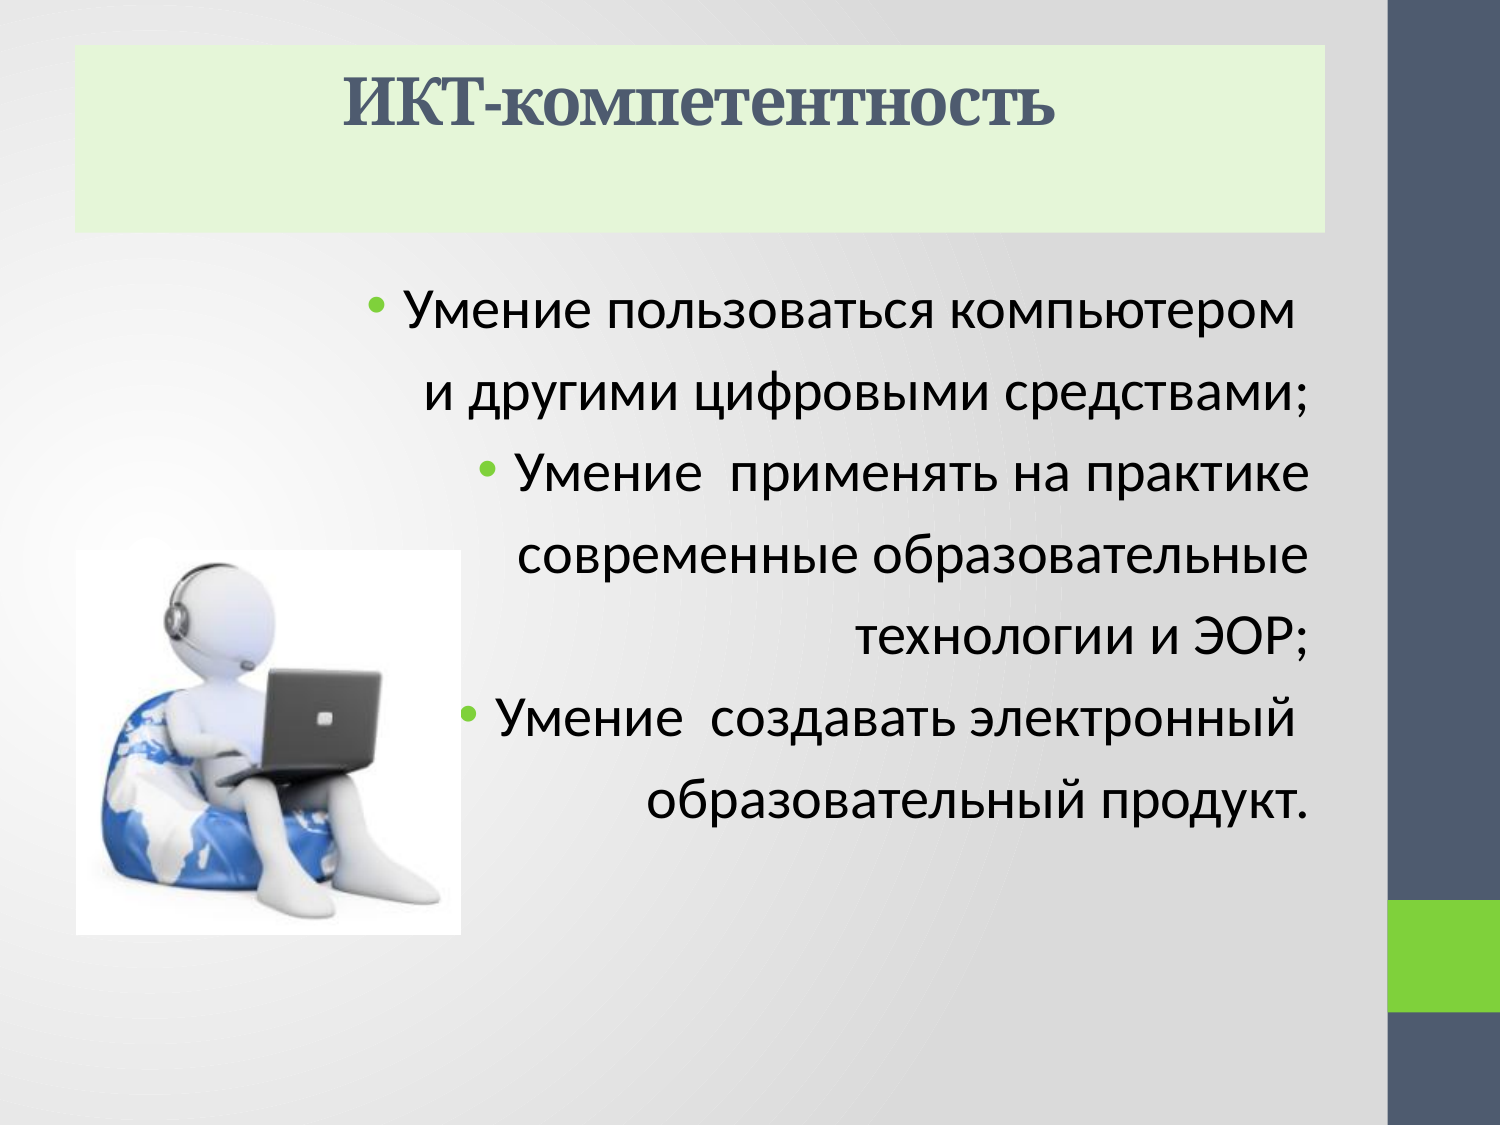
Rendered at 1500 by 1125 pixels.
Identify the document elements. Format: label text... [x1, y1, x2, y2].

title ИКТ-компетентность [75, 45, 1325, 233]
list Умение пользоваться компьютером и другими цифровыми средствами; Умение применять на практике современные образовательные технологии и ЭОР; Умение создавать электронный образовательный продукт. [75, 262, 1325, 1050]
picture [76, 550, 462, 936]
